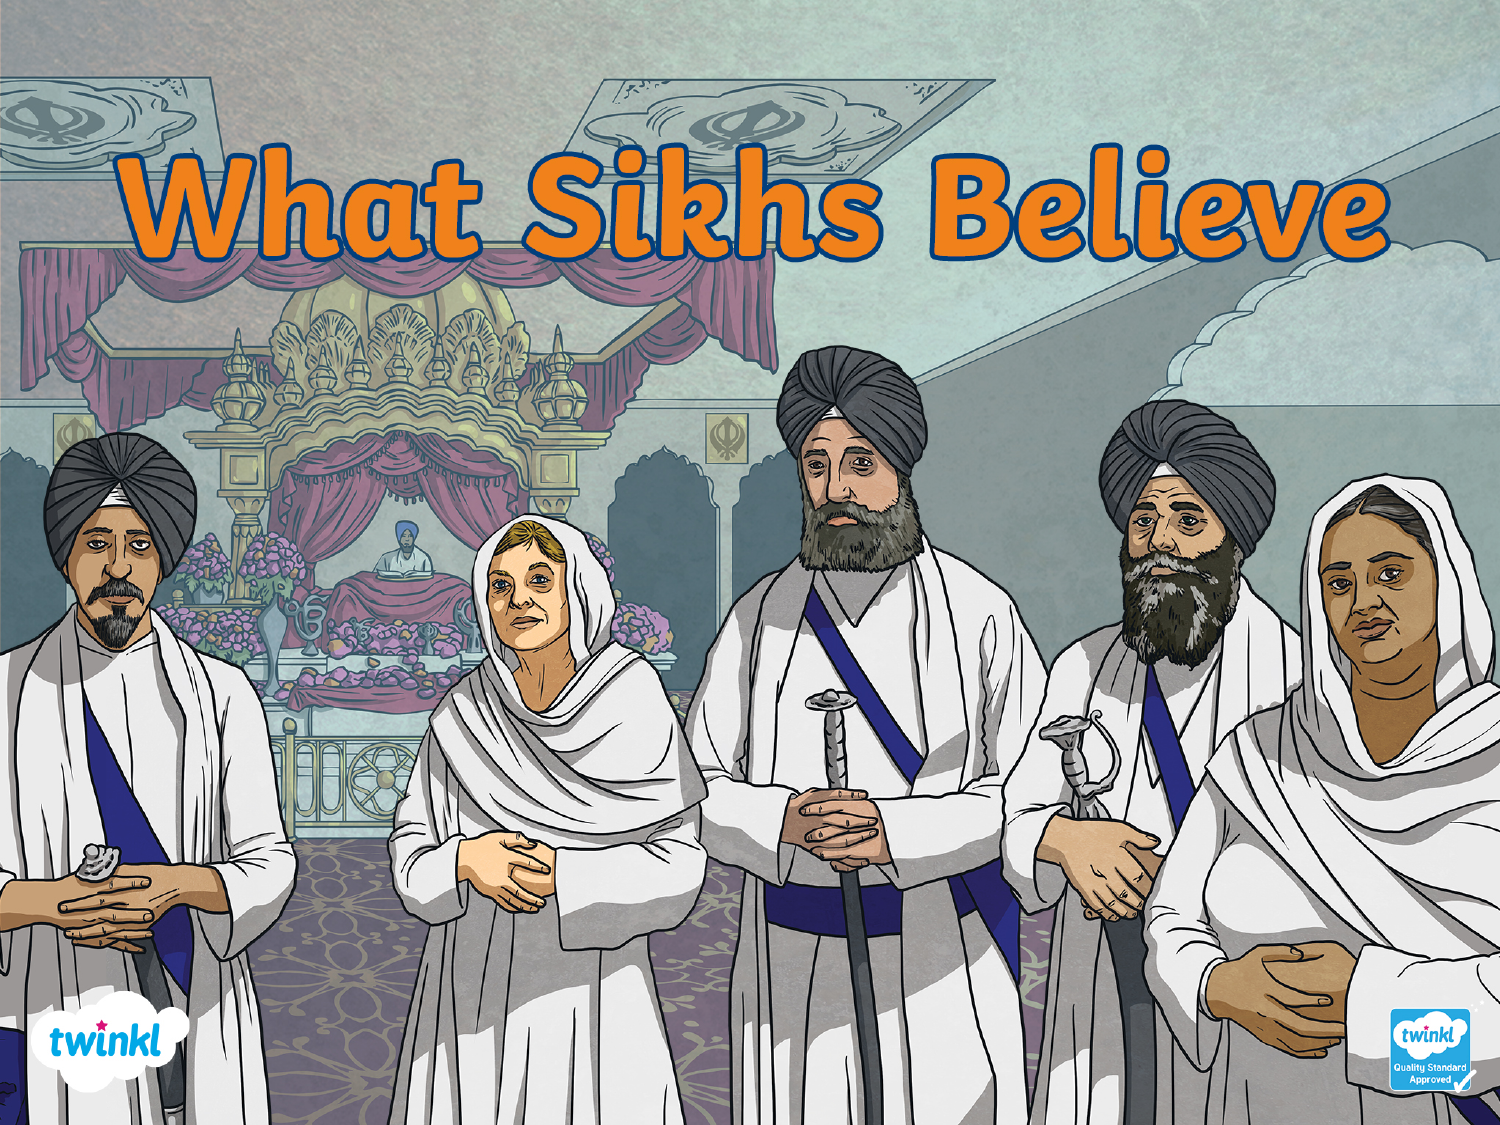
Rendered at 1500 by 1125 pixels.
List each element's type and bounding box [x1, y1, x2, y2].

picture [0, 0, 1500, 1125]
text_box [16, 969, 206, 1104]
